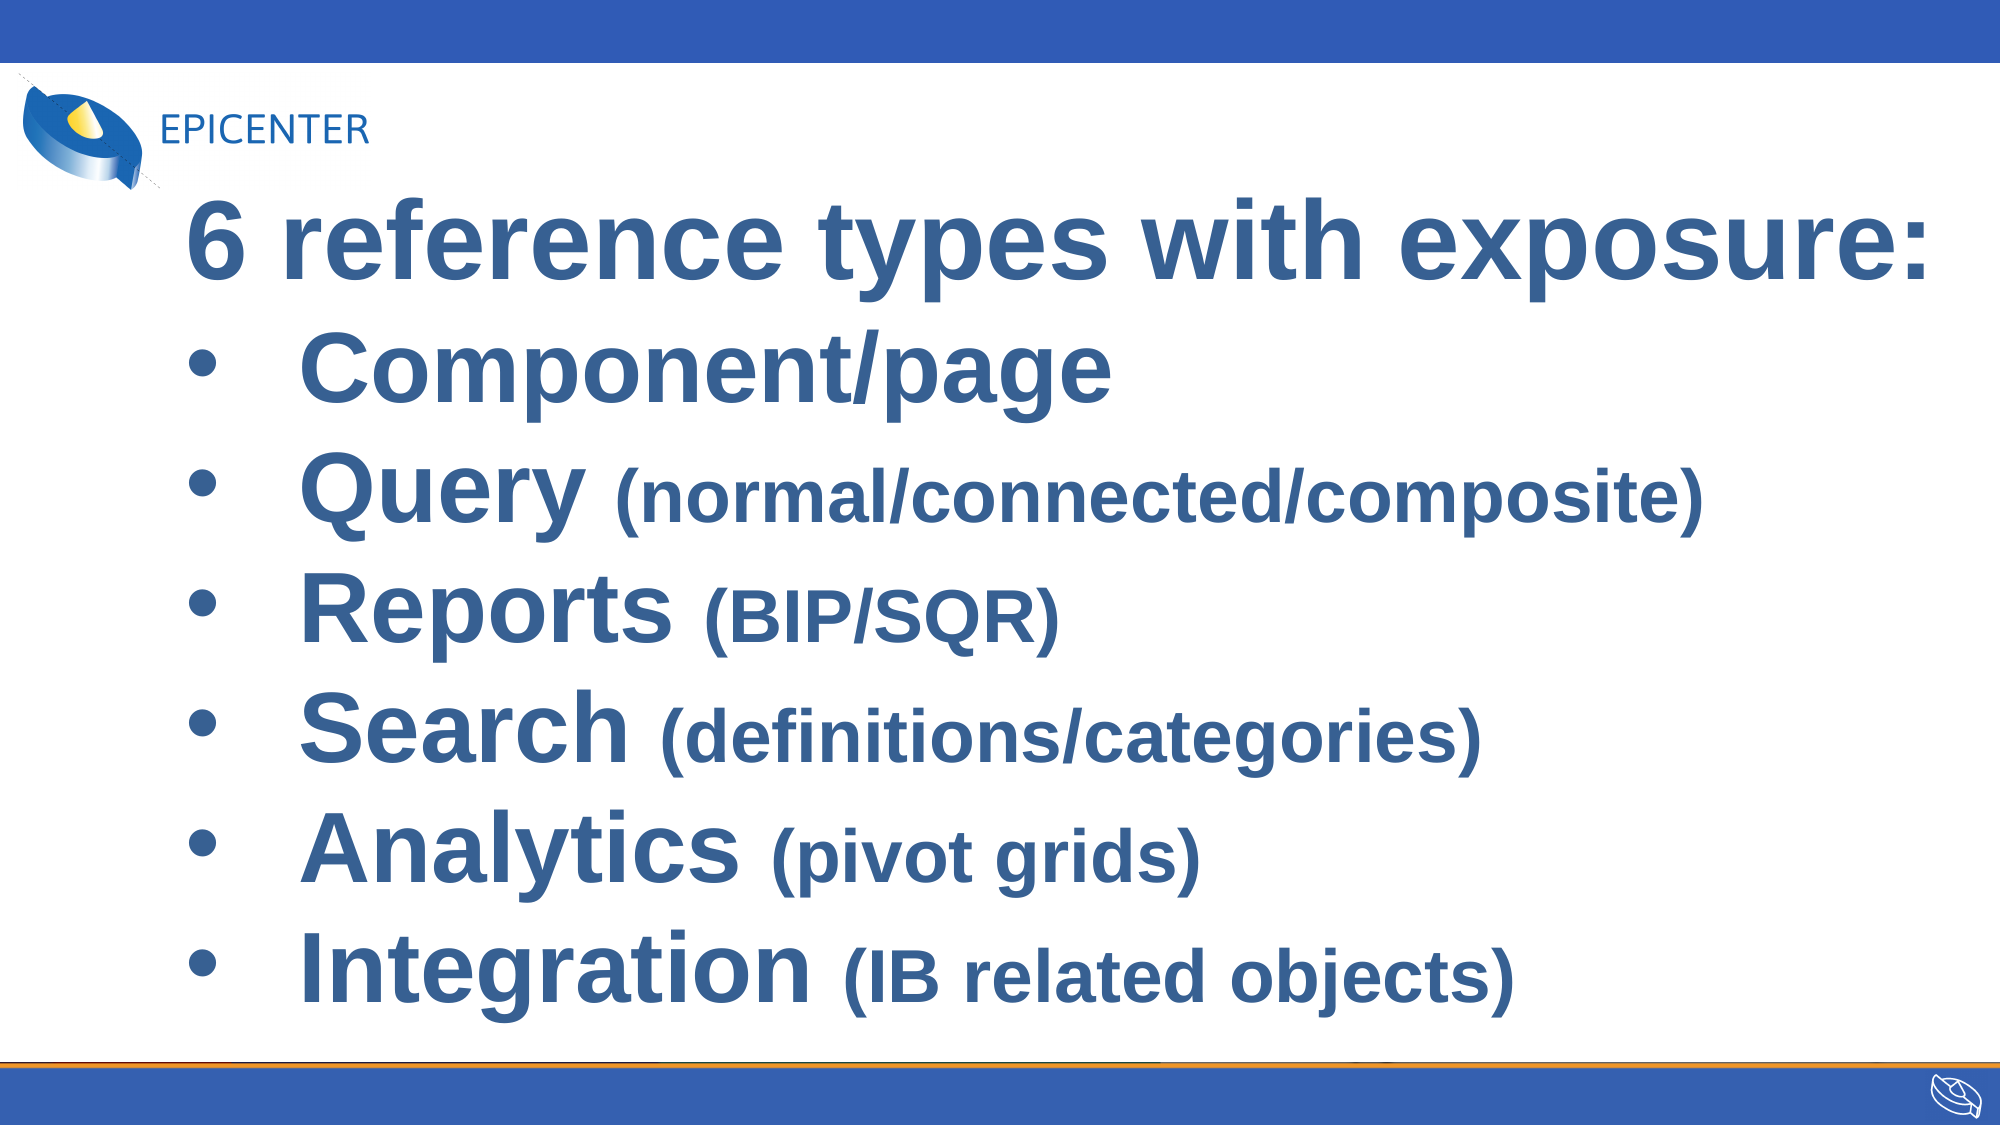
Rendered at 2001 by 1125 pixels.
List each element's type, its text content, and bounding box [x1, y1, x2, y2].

picture [17, 72, 371, 190]
picture [0, 0, 2000, 63]
text_box 6 reference types with exposure: Component/page Query (normal/connected/composite) Reports (BIP/SQR) Search (definitions/categories) Analytics (pivot grids) Integration (IB related objects) [170, 159, 1975, 1030]
picture [0, 1062, 2000, 1125]
